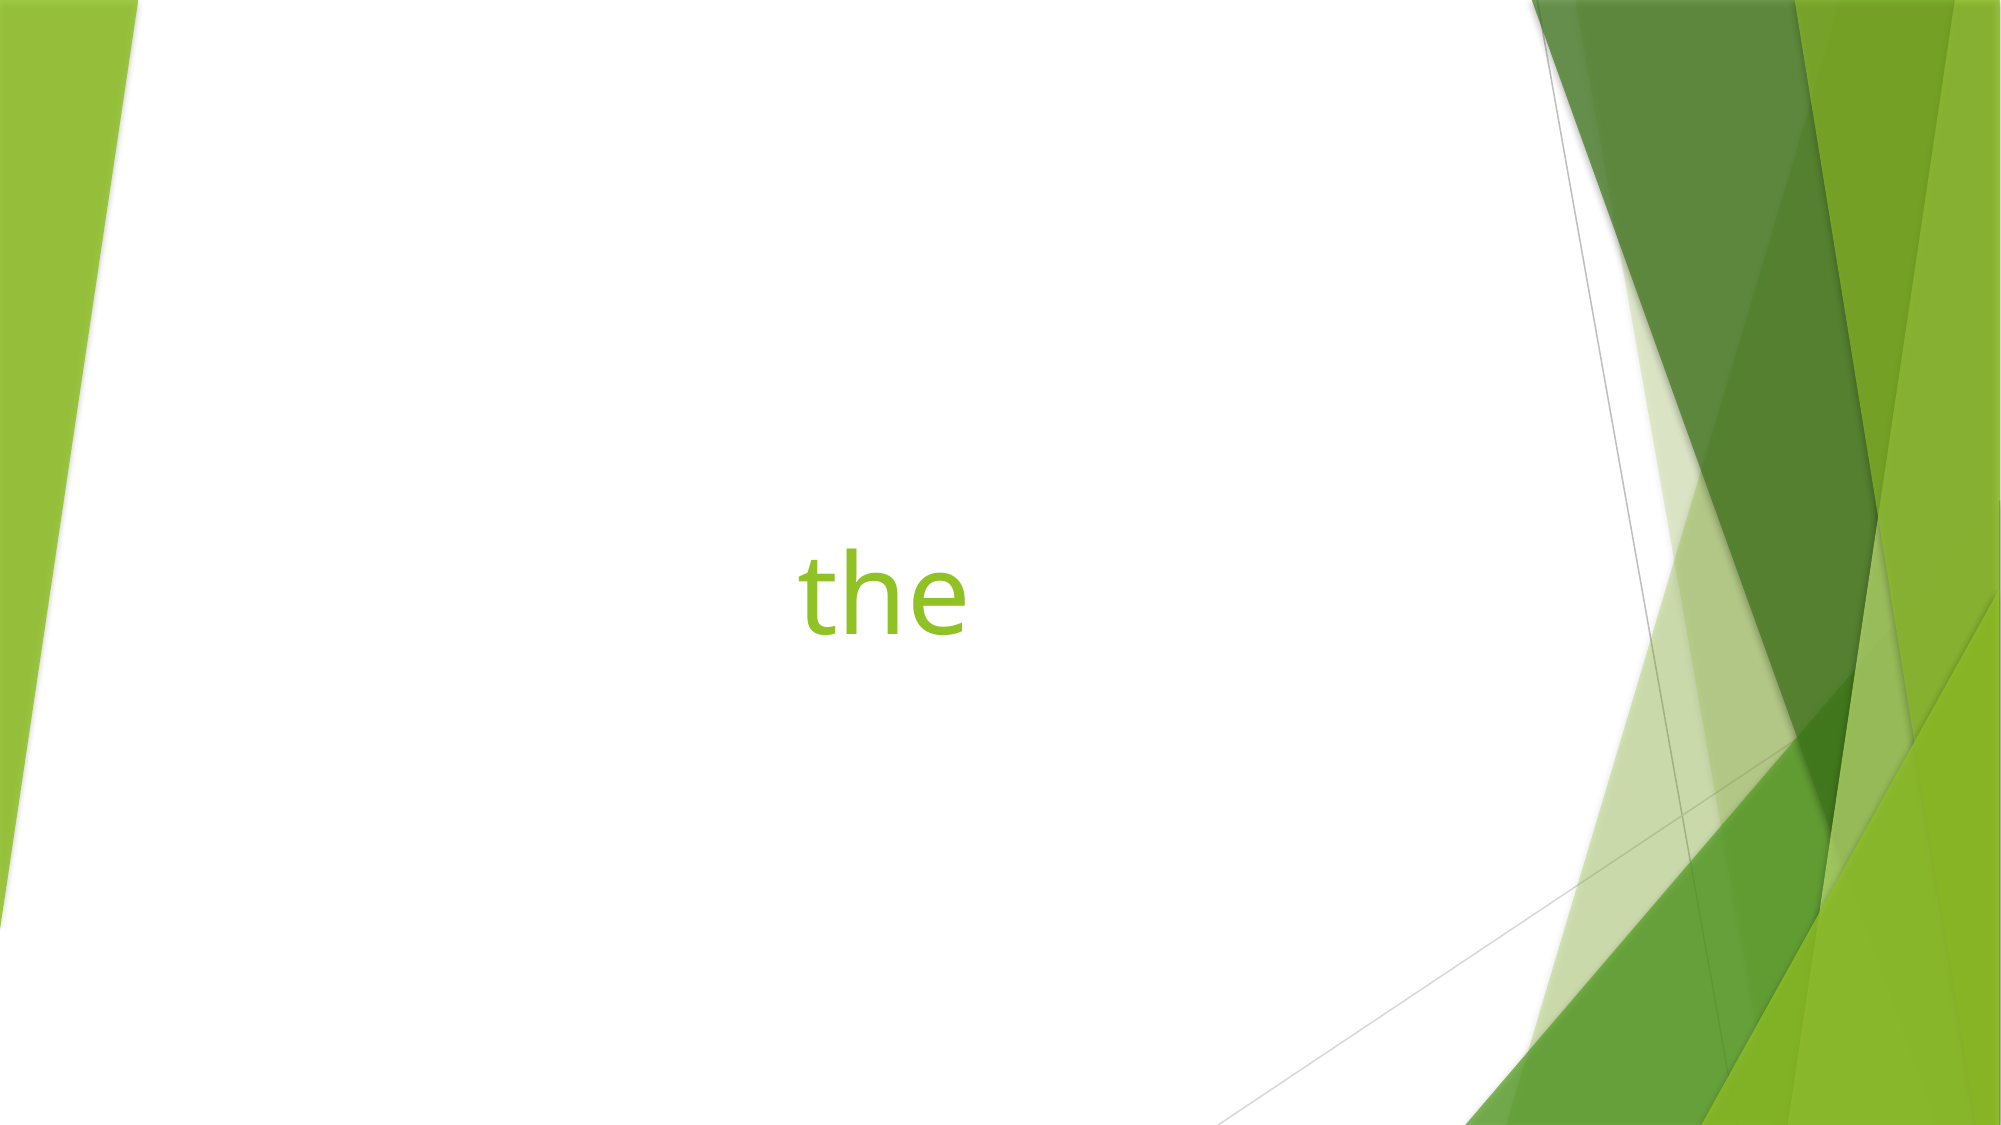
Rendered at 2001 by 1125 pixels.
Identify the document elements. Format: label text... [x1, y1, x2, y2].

title the [247, 394, 1522, 665]
